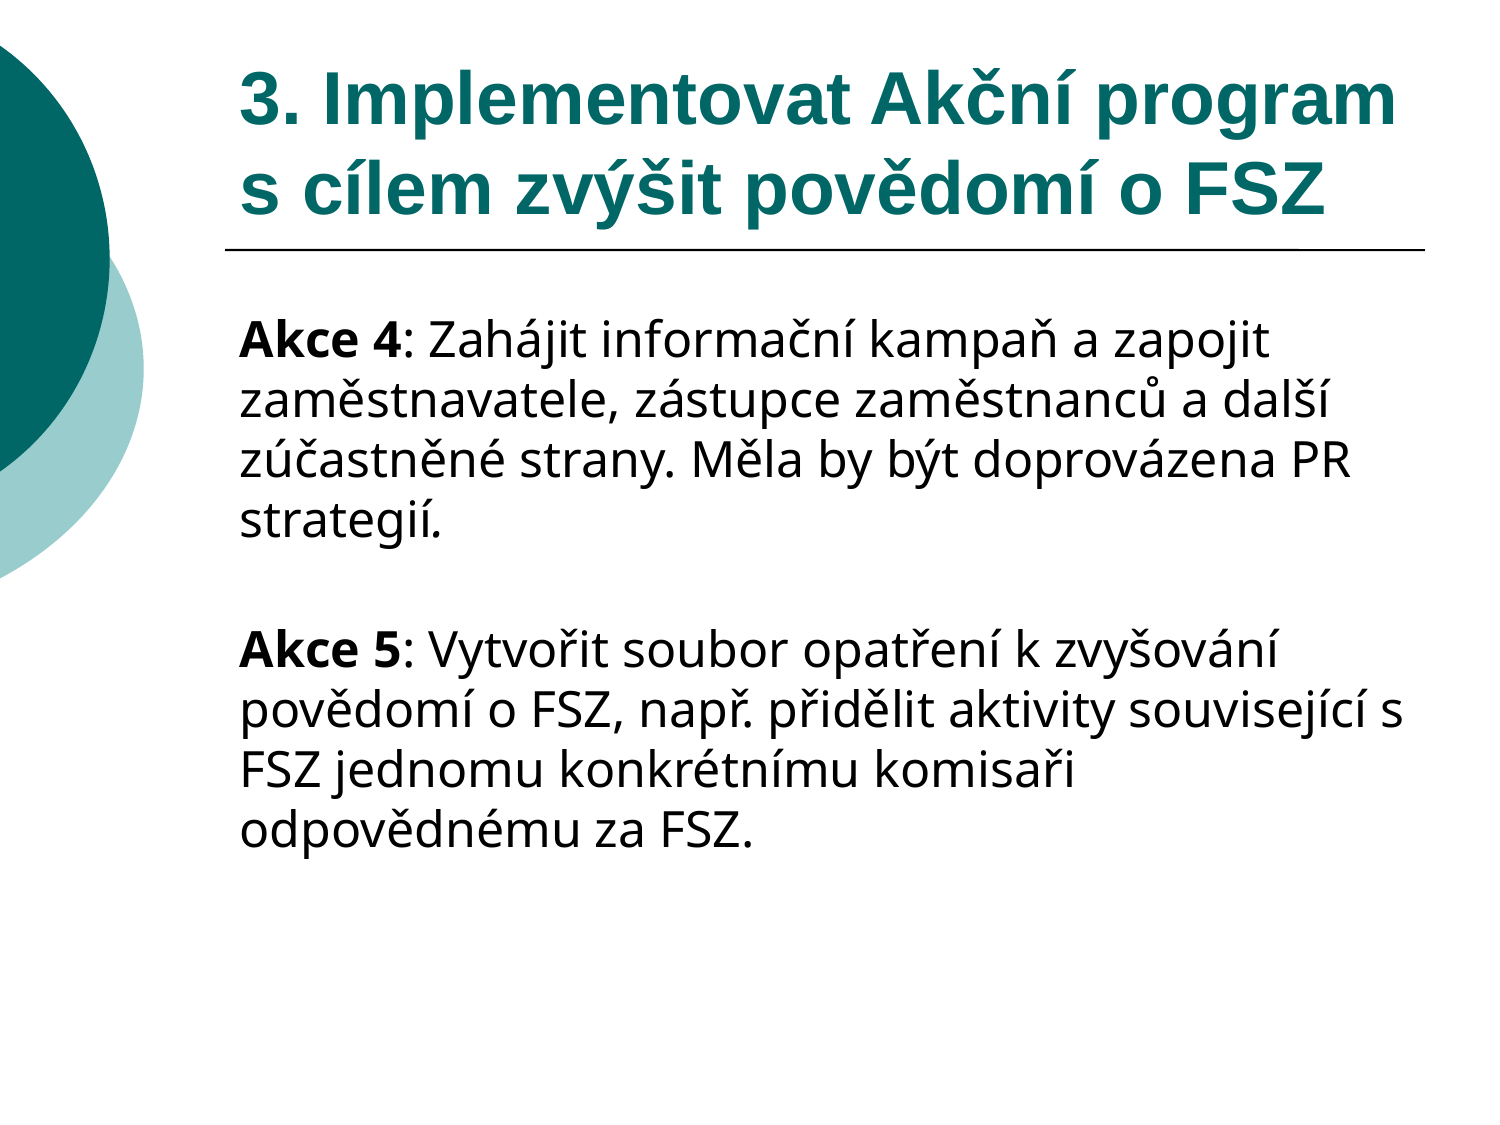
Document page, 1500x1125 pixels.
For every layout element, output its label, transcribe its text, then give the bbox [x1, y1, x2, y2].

list Akce 4: Zahájit informační kampaň a zapojit zaměstnavatele, zástupce zaměstnanců a další zúčastněné strany. Měla by být doprovázena PR strategií. Akce 5: Vytvořit soubor opatření k zvyšování povědomí o FSZ, např. přidělit aktivity související s FSZ jednomu konkrétnímu komisaři odpovědnému za FSZ. [224, 299, 1425, 975]
title 3. Implementovat Akční program s cílem zvýšit povědomí o FSZ [224, 49, 1425, 237]
